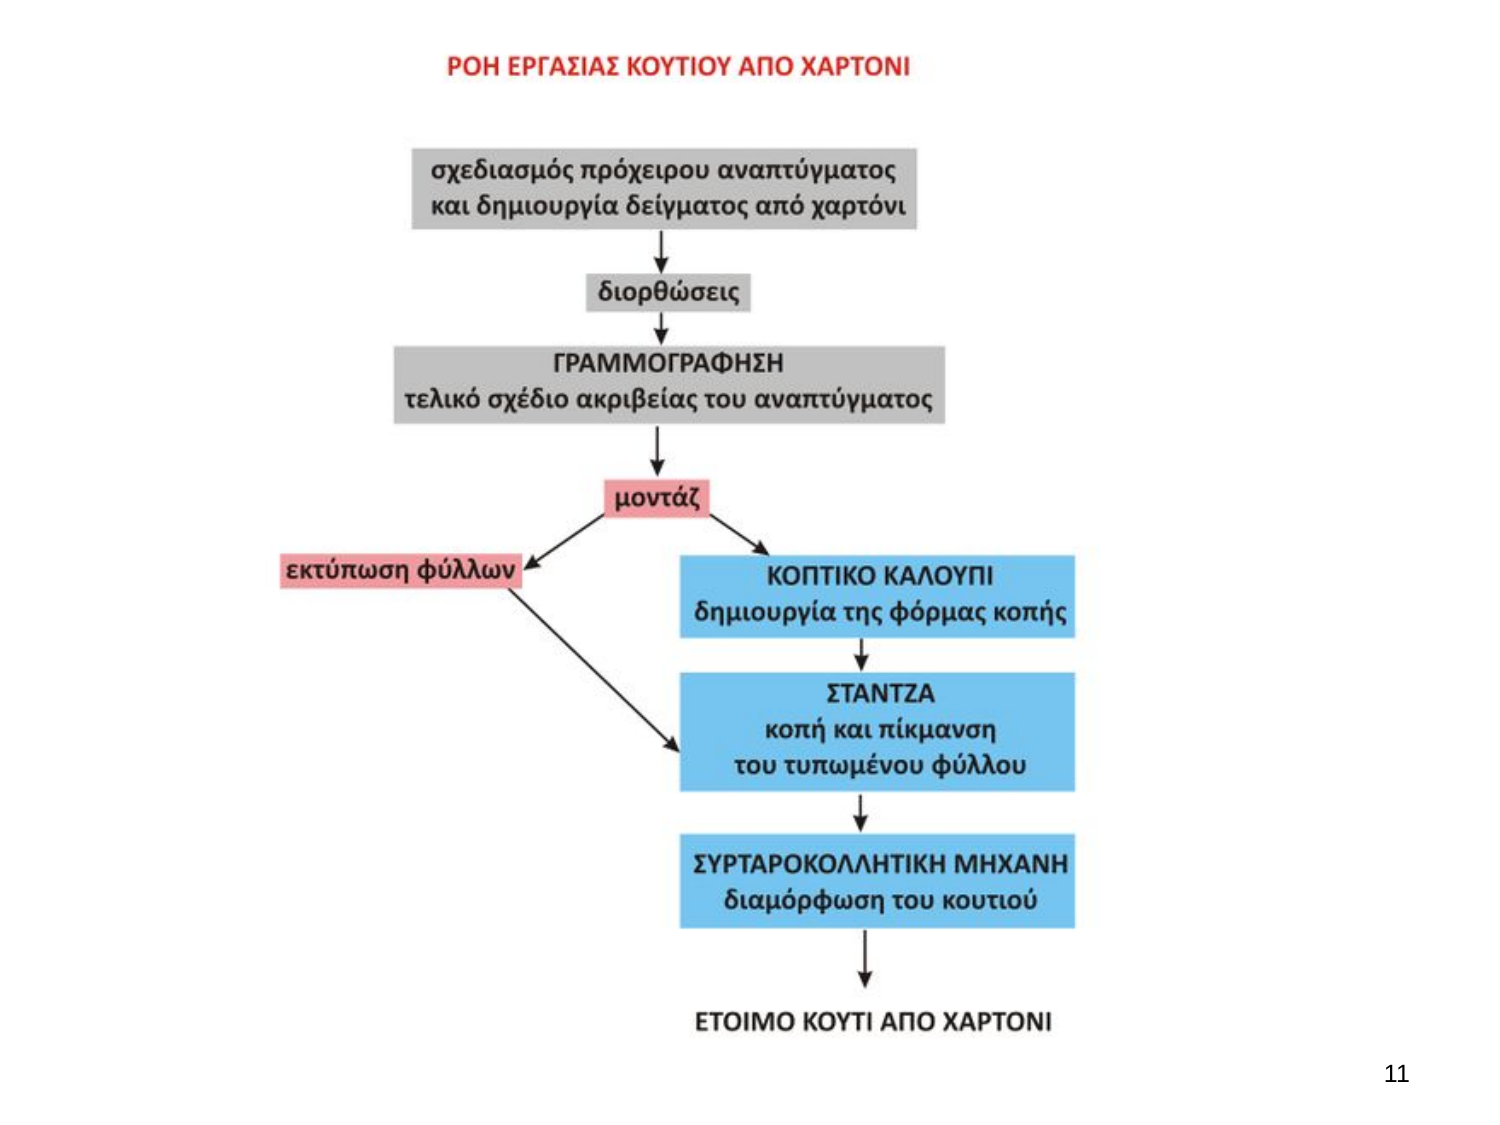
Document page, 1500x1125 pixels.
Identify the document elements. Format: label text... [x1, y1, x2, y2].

picture [253, 1, 1107, 1063]
slide_number 10 [1074, 1042, 1425, 1103]
